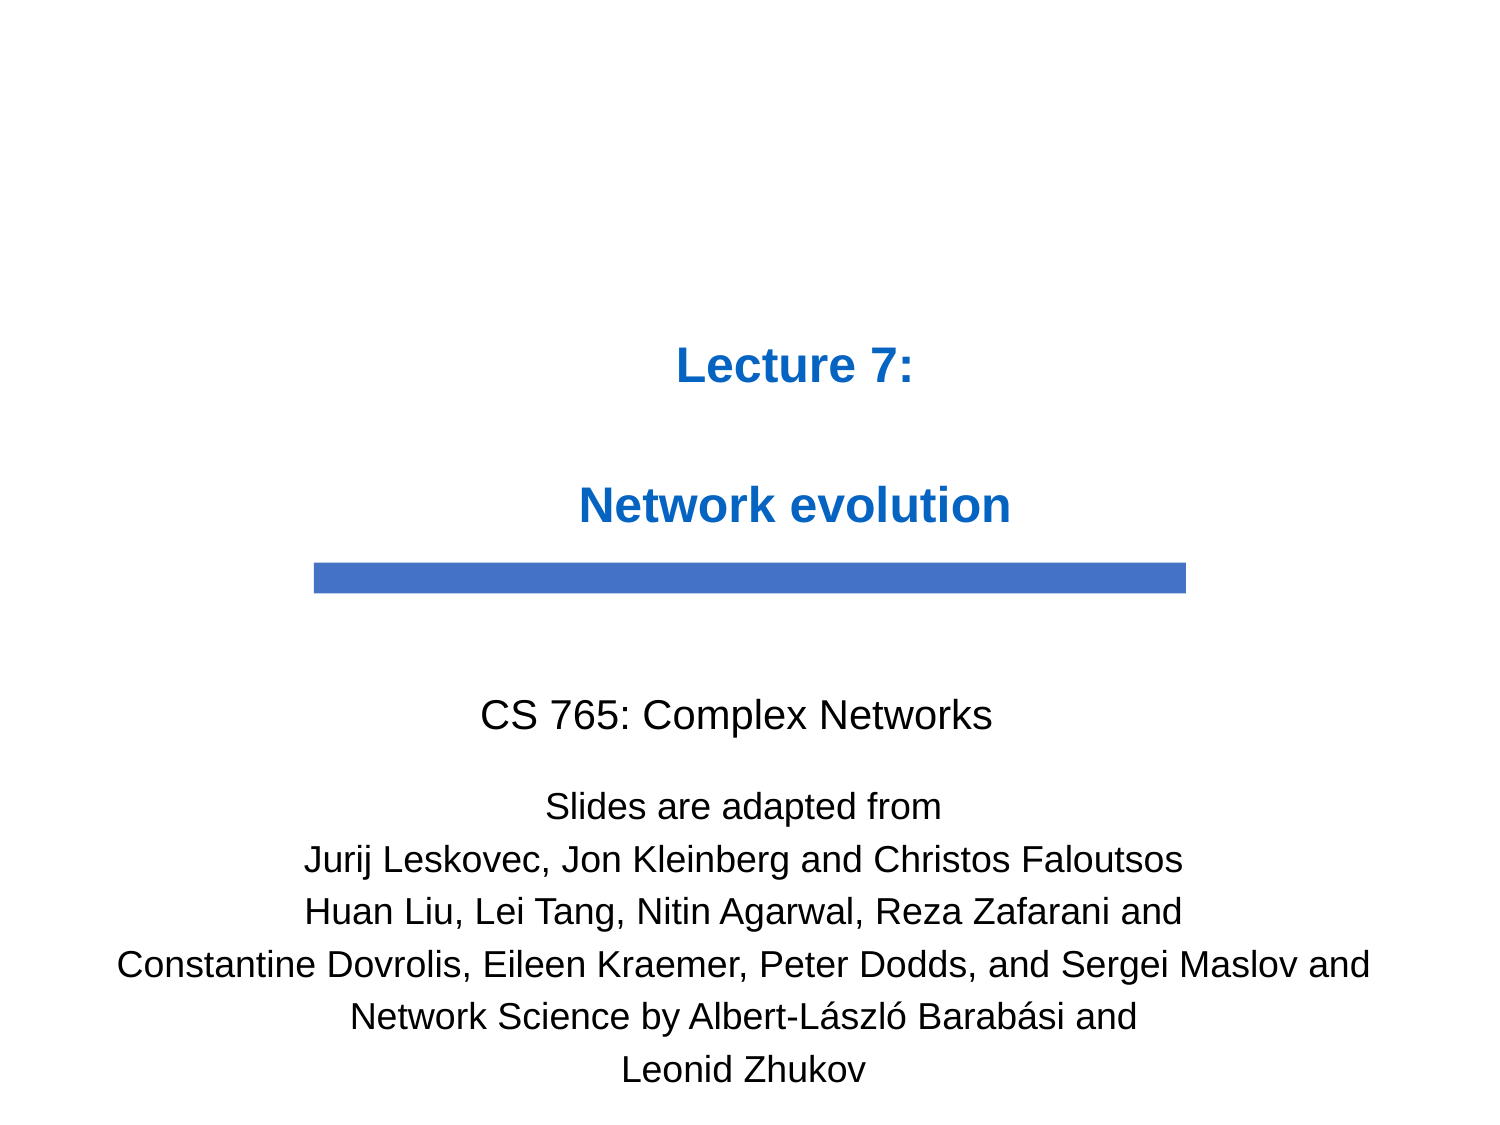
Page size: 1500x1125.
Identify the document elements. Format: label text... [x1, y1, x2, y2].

text_box Slides are adapted from Jurij Leskovec, Jon Kleinberg and Christos Faloutsos Huan Liu, Lei Tang, Nitin Agarwal, Reza Zafarani and Constantine Dovrolis, Eileen Kraemer, Peter Dodds, and Sergei Maslov and Network Science by Albert-László Barabási and Leonid Zhukov [0, 774, 1494, 1098]
text_box [313, 562, 1186, 594]
text_box Lecture 7: Network evolution [563, 324, 1027, 540]
text_box CS 765: Complex Networks [465, 680, 1009, 774]
